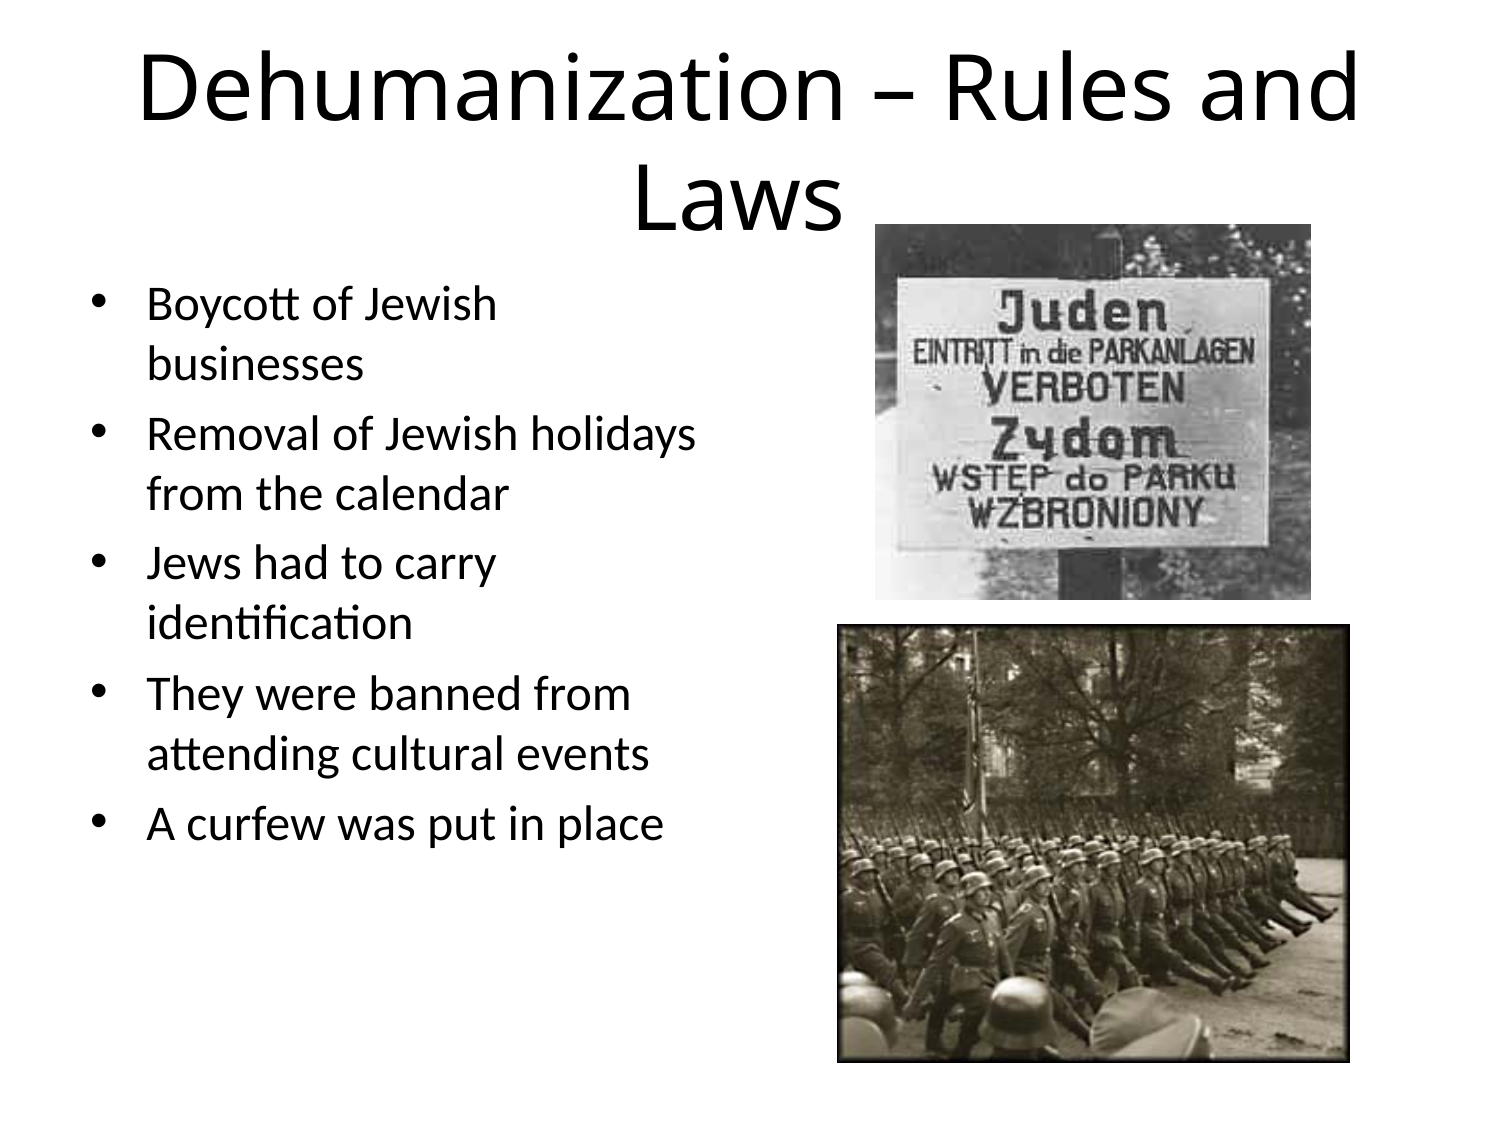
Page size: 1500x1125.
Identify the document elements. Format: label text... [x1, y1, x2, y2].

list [874, 224, 1311, 601]
picture [837, 624, 1351, 1063]
list Boycott of Jewish businesses Removal of Jewish holidays from the calendar Jews had to carry identification They were banned from attending cultural events A curfew was put in place [75, 262, 738, 1005]
title Dehumanization – Rules and Laws [75, 45, 1425, 233]
